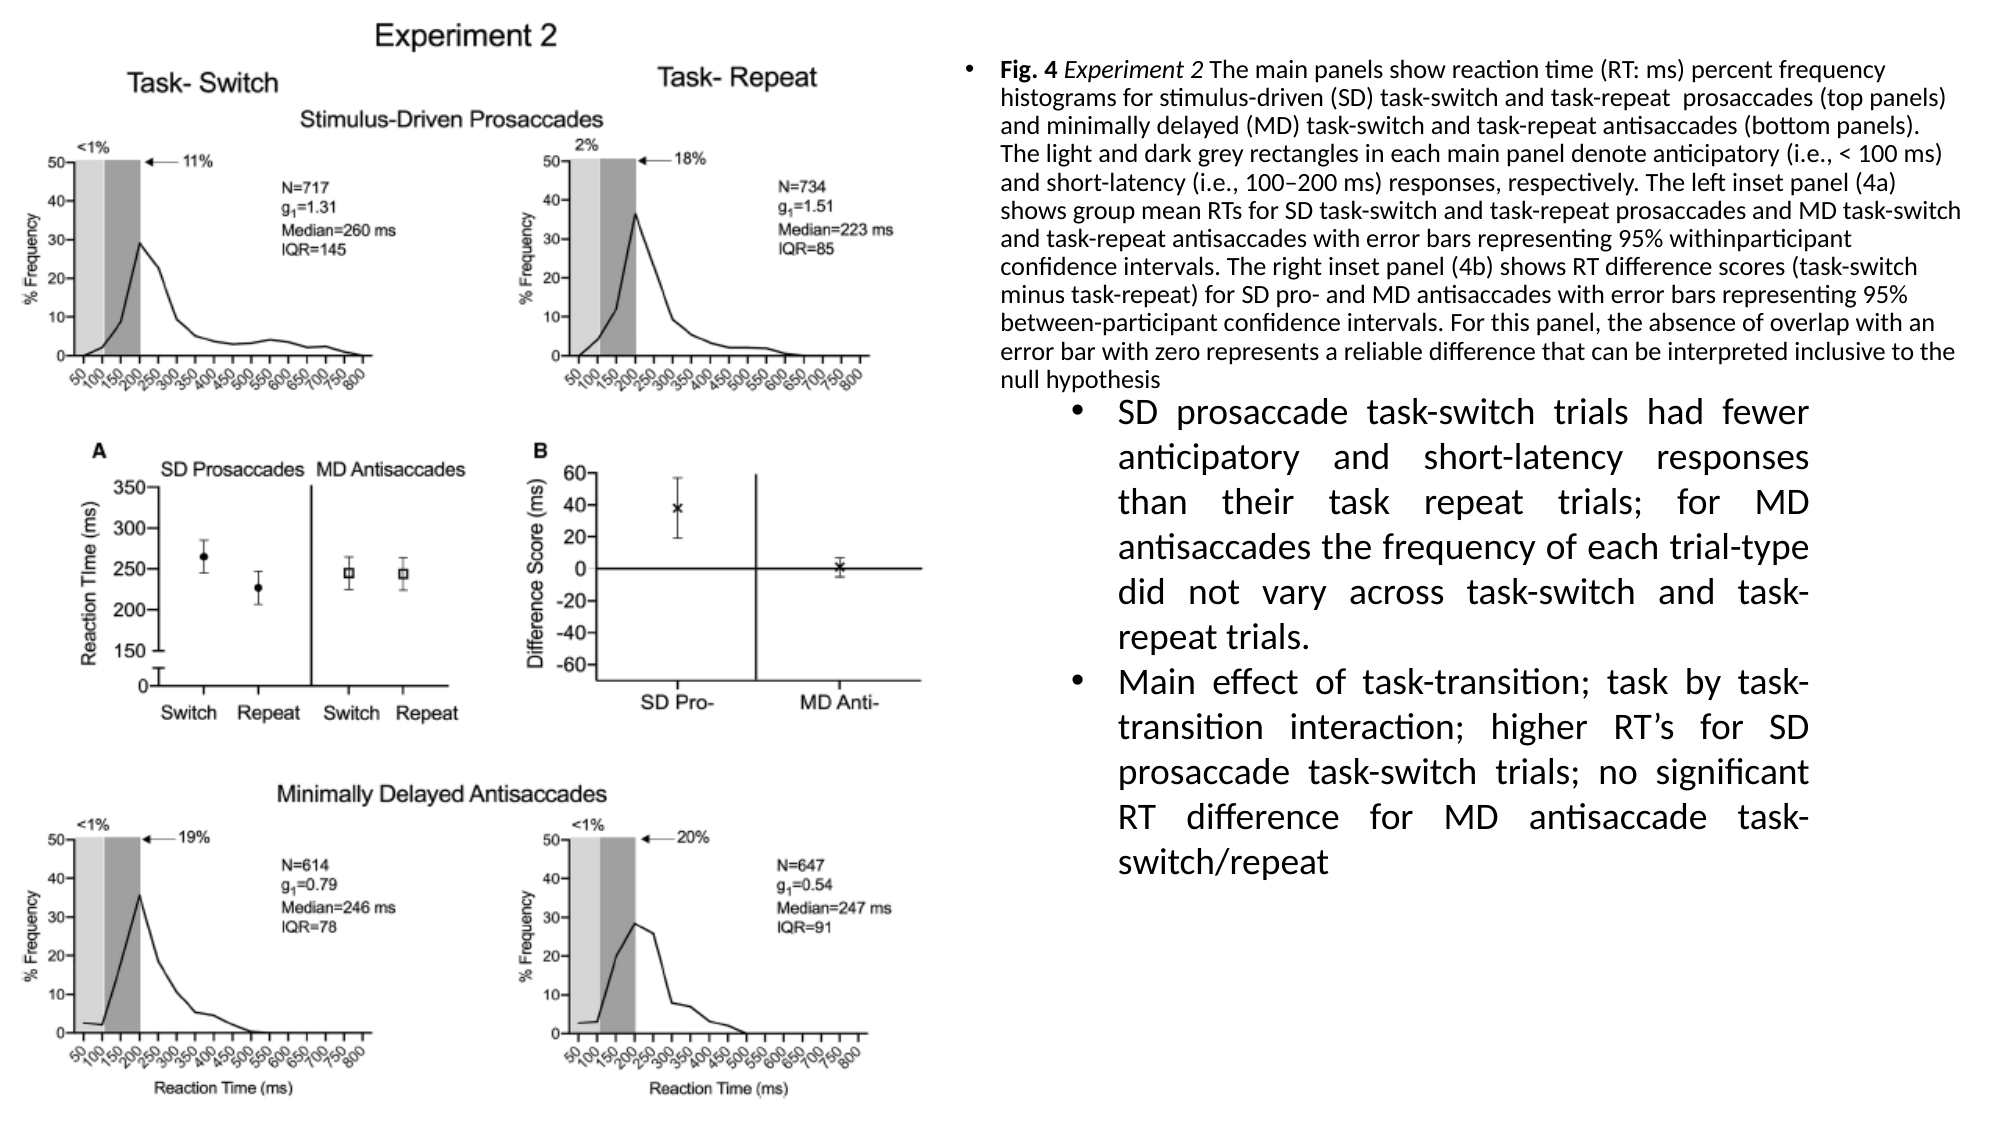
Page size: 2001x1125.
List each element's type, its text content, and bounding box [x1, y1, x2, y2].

text_box SD prosaccade task-switch trials had fewer anticipatory and short-latency responses than their task repeat trials; for MD antisaccades the frequency of each trial-type did not vary across task-switch and task-repeat trials. Main effect of task-transition; task by task-transition interaction; higher RT’s for SD prosaccade task-switch trials; no significant RT difference for MD antisaccade task-switch/repeat [1056, 379, 1825, 890]
list Fig. 4 Experiment 2 The main panels show reaction time (RT: ms) percent frequency histograms for stimulus-driven (SD) task-switch and task-repeat prosaccades (top panels) and minimally delayed (MD) task-switch and task-repeat antisaccades (bottom panels). The light and dark grey rectangles in each main panel denote anticipatory (i.e., < 100 ms) and short-latency (i.e., 100–200 ms) responses, respectively. The left inset panel (4a) shows group mean RTs for SD task-switch and task-repeat prosaccades and MD task-switch and task-repeat antisaccades with error bars representing 95% withinparticipant confidence intervals. The right inset panel (4b) shows RT difference scores (task-switch minus task-repeat) for SD pro- and MD antisaccades with error bars representing 95% between-participant confidence intervals. For this panel, the absence of overlap with an error bar with zero represents a reliable difference that can be interpreted inclusive to the null hypothesis [950, 48, 1980, 405]
picture [0, 0, 935, 1117]
